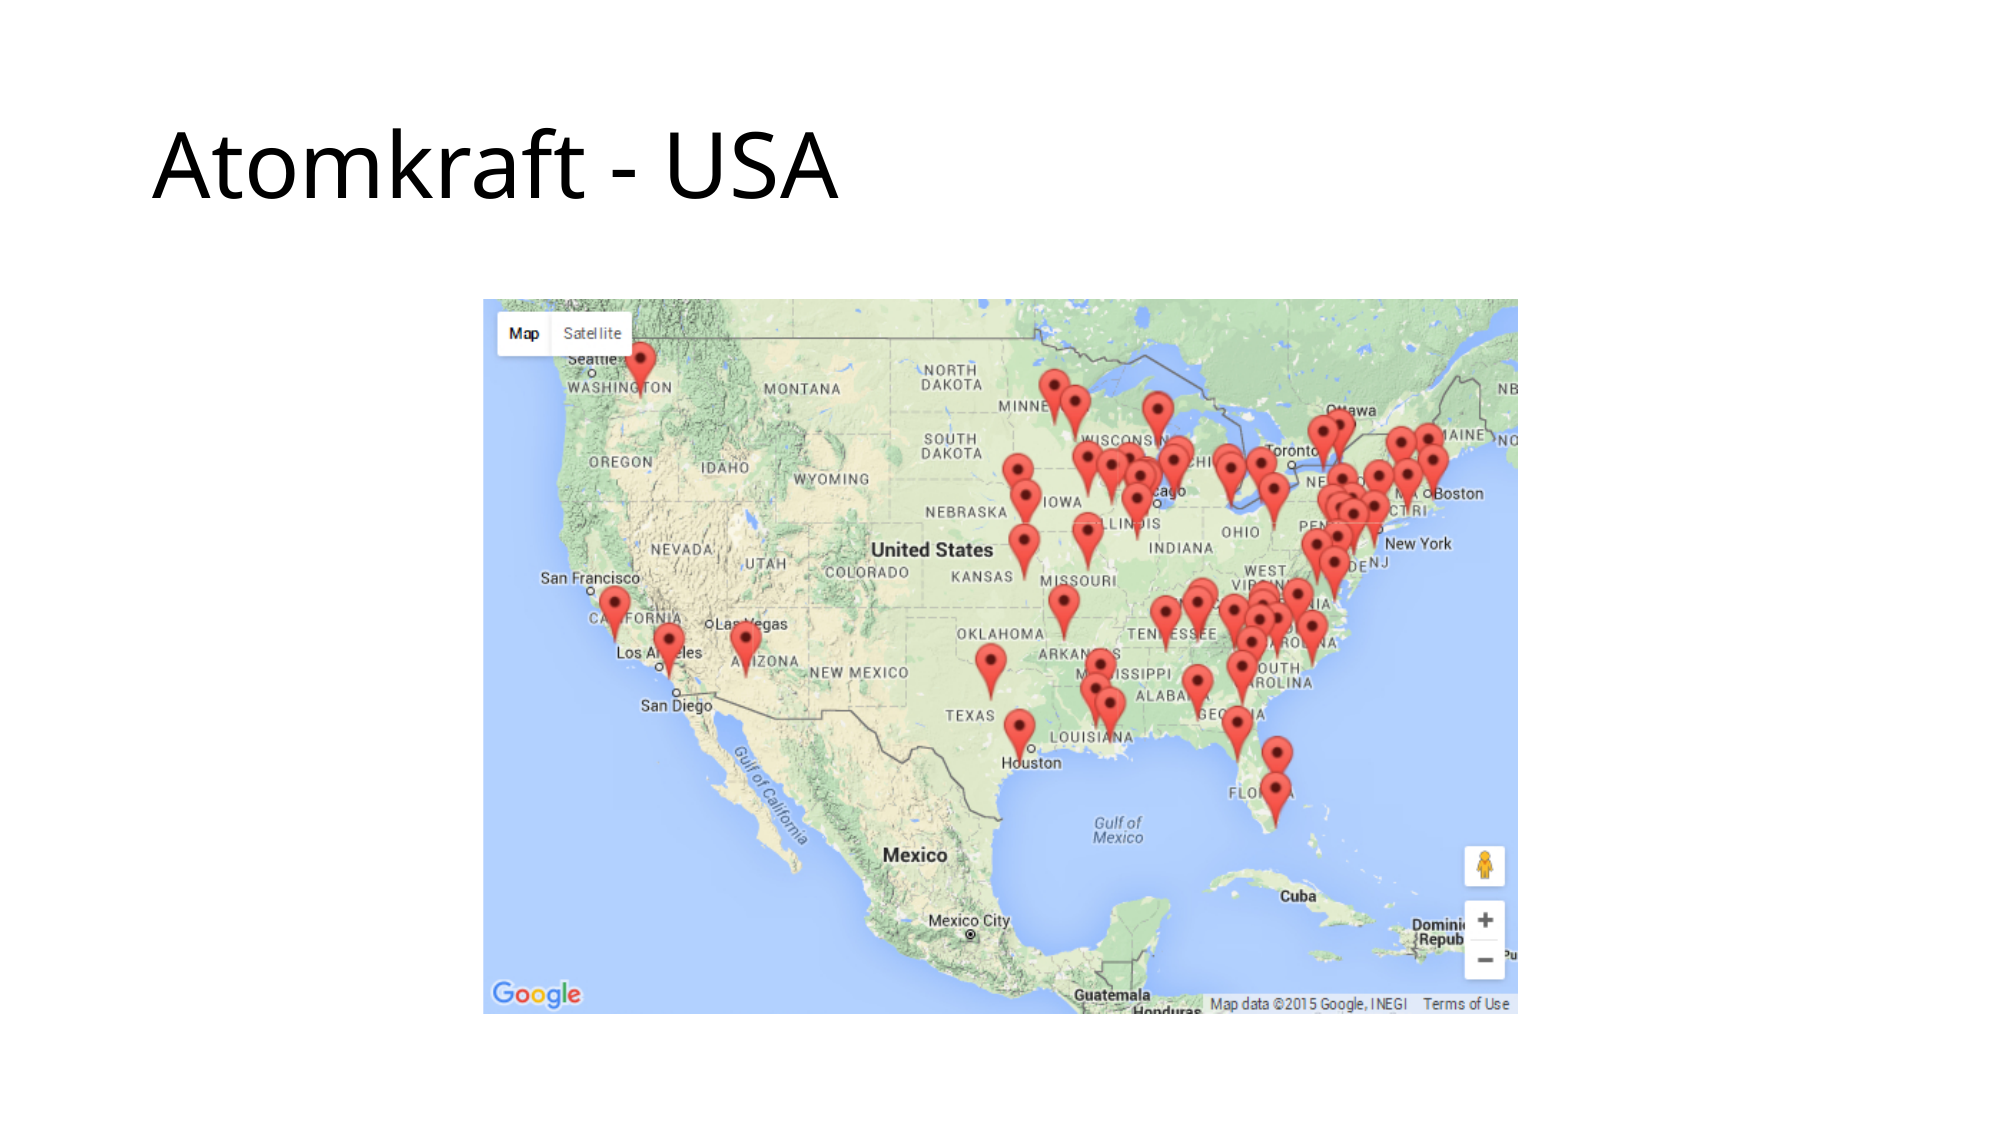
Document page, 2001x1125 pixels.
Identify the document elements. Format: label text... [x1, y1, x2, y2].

title Atomkraft - USA [137, 59, 1863, 278]
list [482, 299, 1518, 1014]
